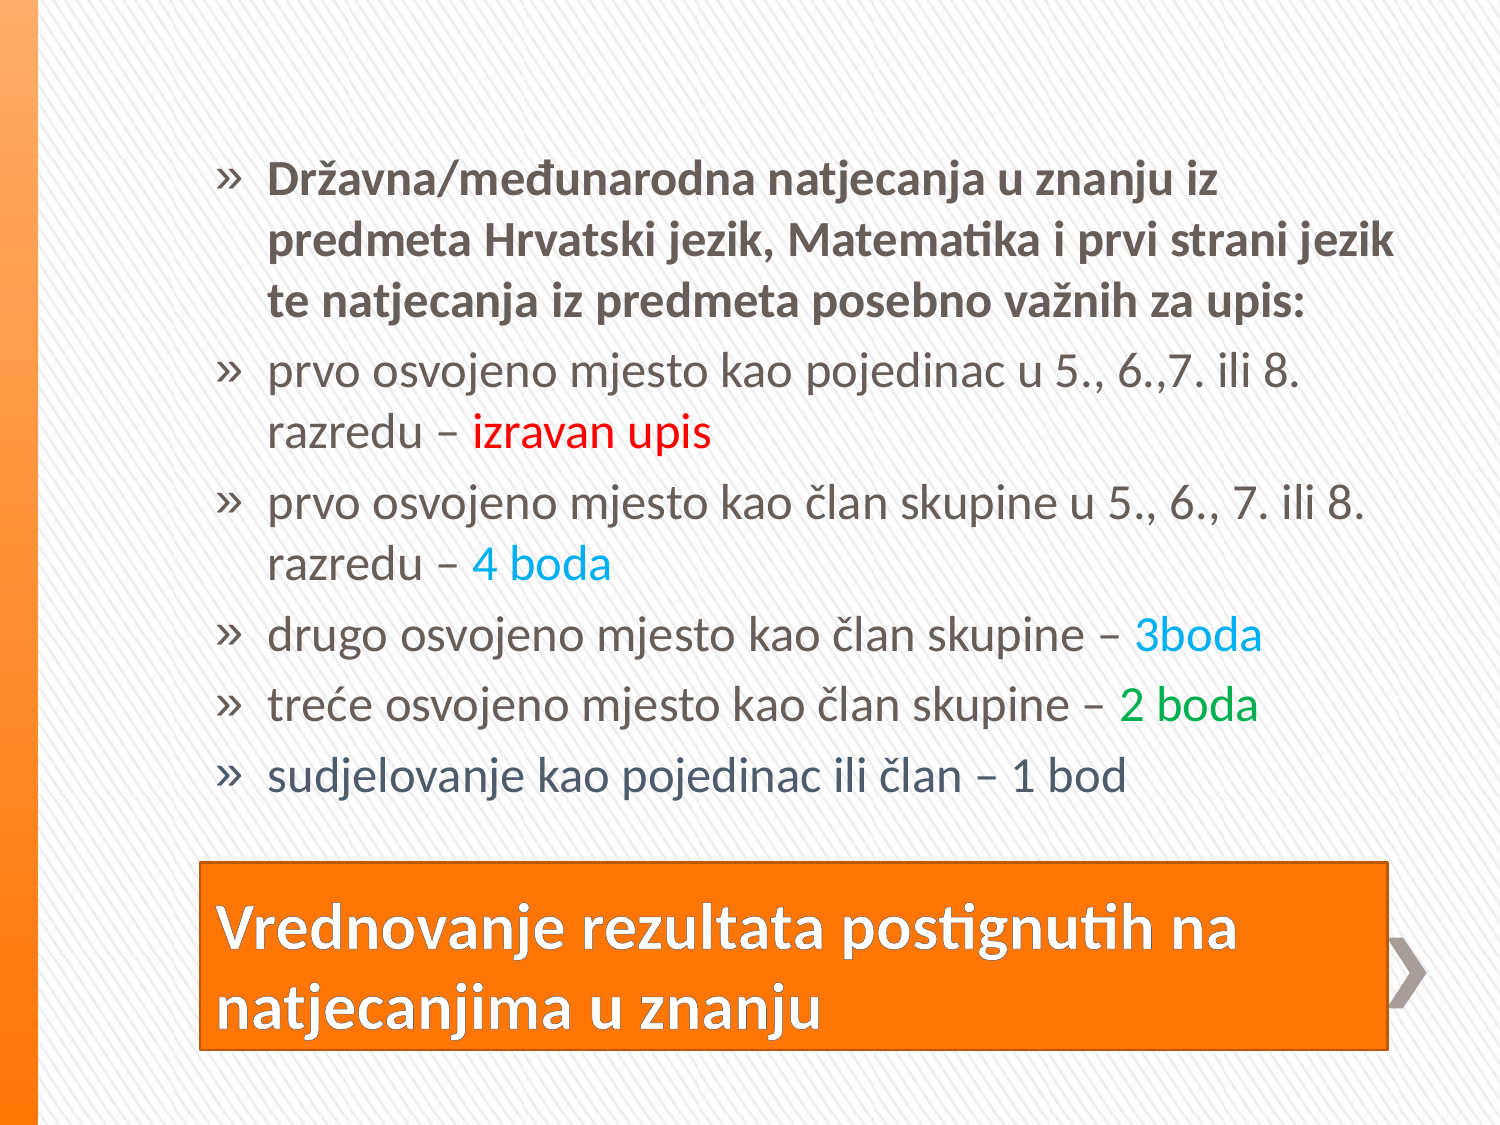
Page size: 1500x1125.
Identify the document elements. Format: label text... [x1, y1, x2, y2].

list Državna/međunarodna natjecanja u znanju iz predmeta Hrvatski jezik, Matematika i prvi strani jezik te natjecanja iz predmeta posebno važnih za upis: prvo osvojeno mjesto kao pojedinac u 5., 6.,7. ili 8. razredu – izravan upis prvo osvojeno mjesto kao član skupine u 5., 6., 7. ili 8. razredu – 4 boda drugo osvojeno mjesto kao član skupine – 3boda treće osvojeno mjesto kao član skupine – 2 boda sudjelovanje kao pojedinac ili član – 1 bod [200, 137, 1425, 863]
title Vrednovanje rezultata postignutih na natjecanjima u znanju [199, 861, 1389, 1051]
